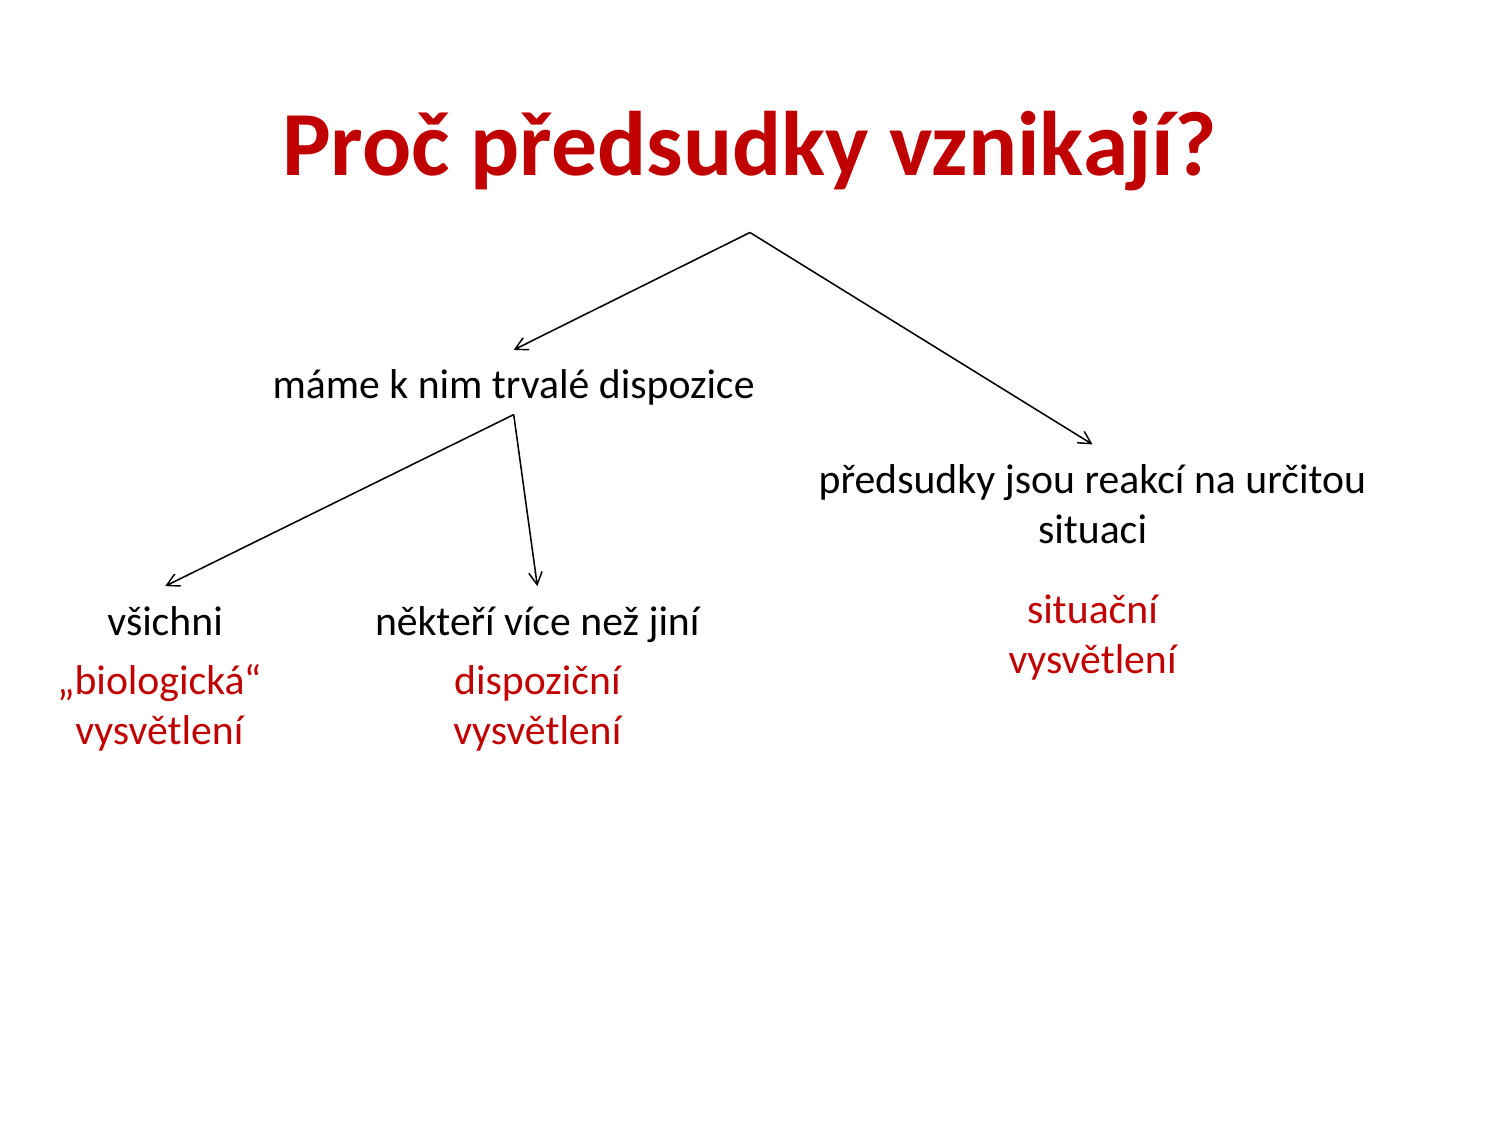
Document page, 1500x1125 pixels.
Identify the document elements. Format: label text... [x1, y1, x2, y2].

text_box situační vysvětlení [950, 574, 1235, 689]
text_box všichni [53, 586, 278, 645]
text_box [749, 232, 1093, 445]
text_box dispoziční vysvětlení [395, 645, 680, 760]
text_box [165, 415, 511, 587]
text_box „biologická“ vysvětlení [17, 645, 302, 760]
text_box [513, 232, 751, 351]
text_box někteří více než jiní [312, 586, 762, 651]
text_box předsudky jsou reakcí na určitou situaci [797, 444, 1388, 560]
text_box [513, 415, 538, 587]
text_box máme k nim trvalé dispozice [218, 349, 744, 415]
text_box Proč předsudky vznikají? [74, 45, 1425, 233]
